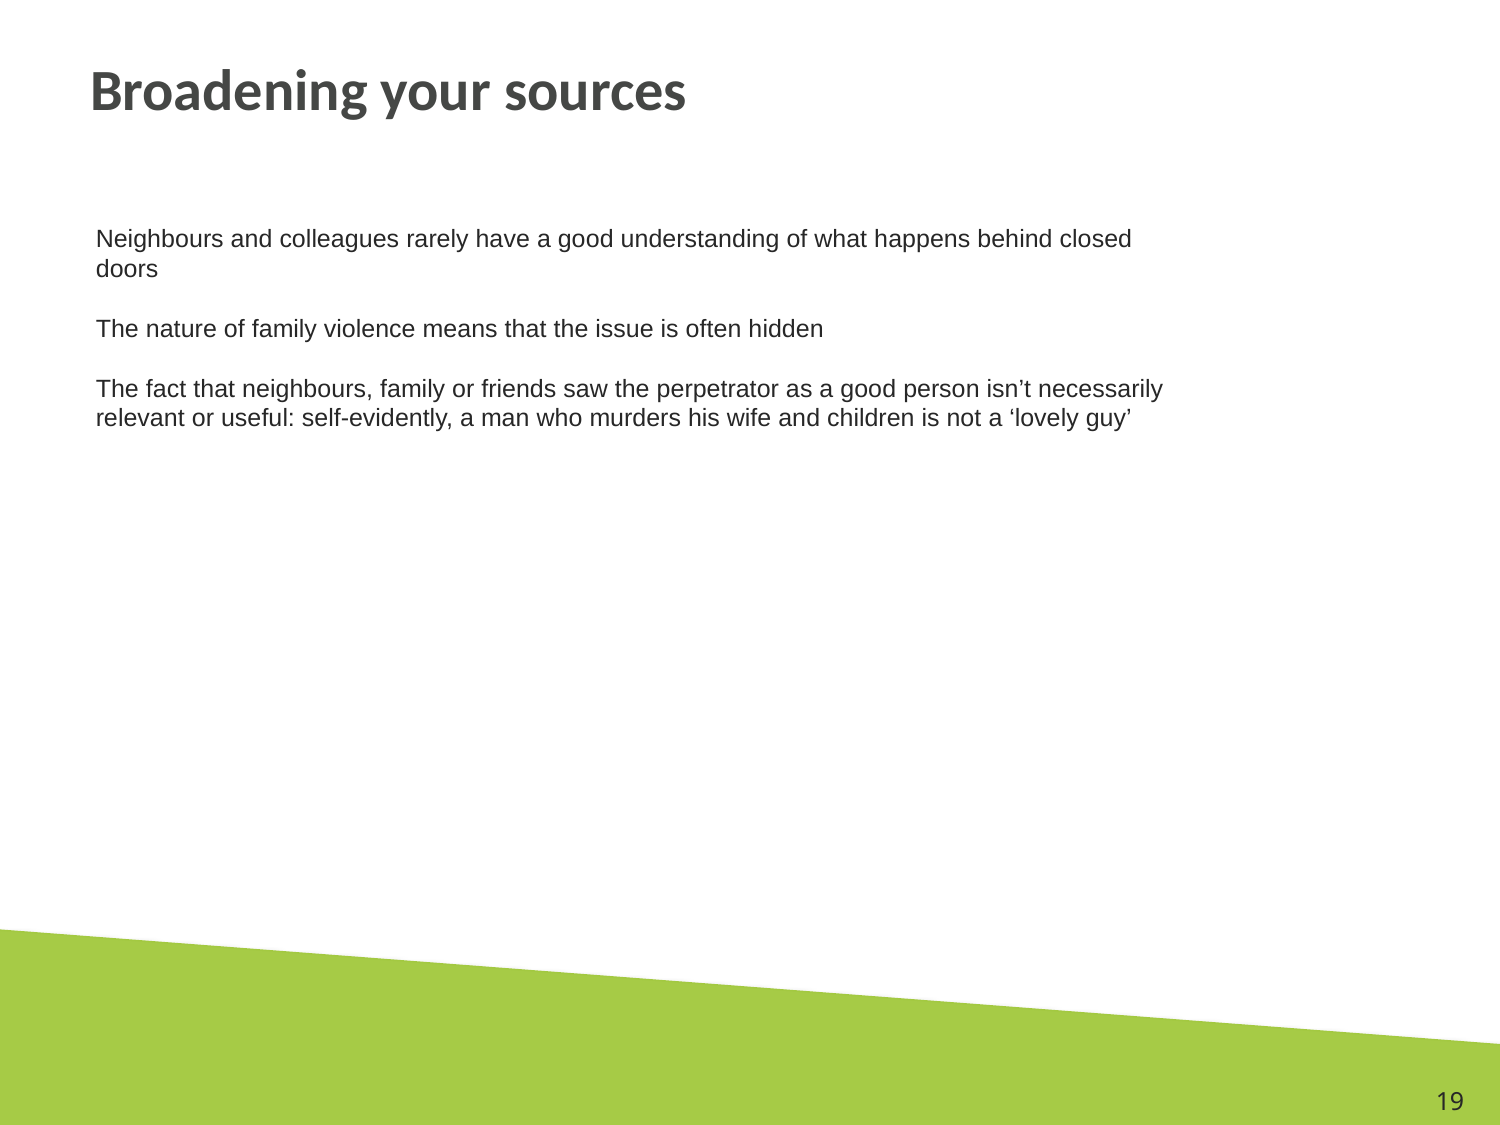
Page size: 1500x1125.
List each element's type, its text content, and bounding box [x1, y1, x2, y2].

slide_number 19 [1400, 1077, 1500, 1125]
list Neighbours and colleagues rarely have a good understanding of what happens behind closed doors The nature of family violence means that the issue is often hidden The fact that neighbours, family or friends saw the perpetrator as a good person isn’t necessarily relevant or useful: self-evidently, a man who murders his wife and children is not a ‘lovely guy’ [75, 214, 1185, 917]
title Broadening your sources [75, 45, 1425, 175]
